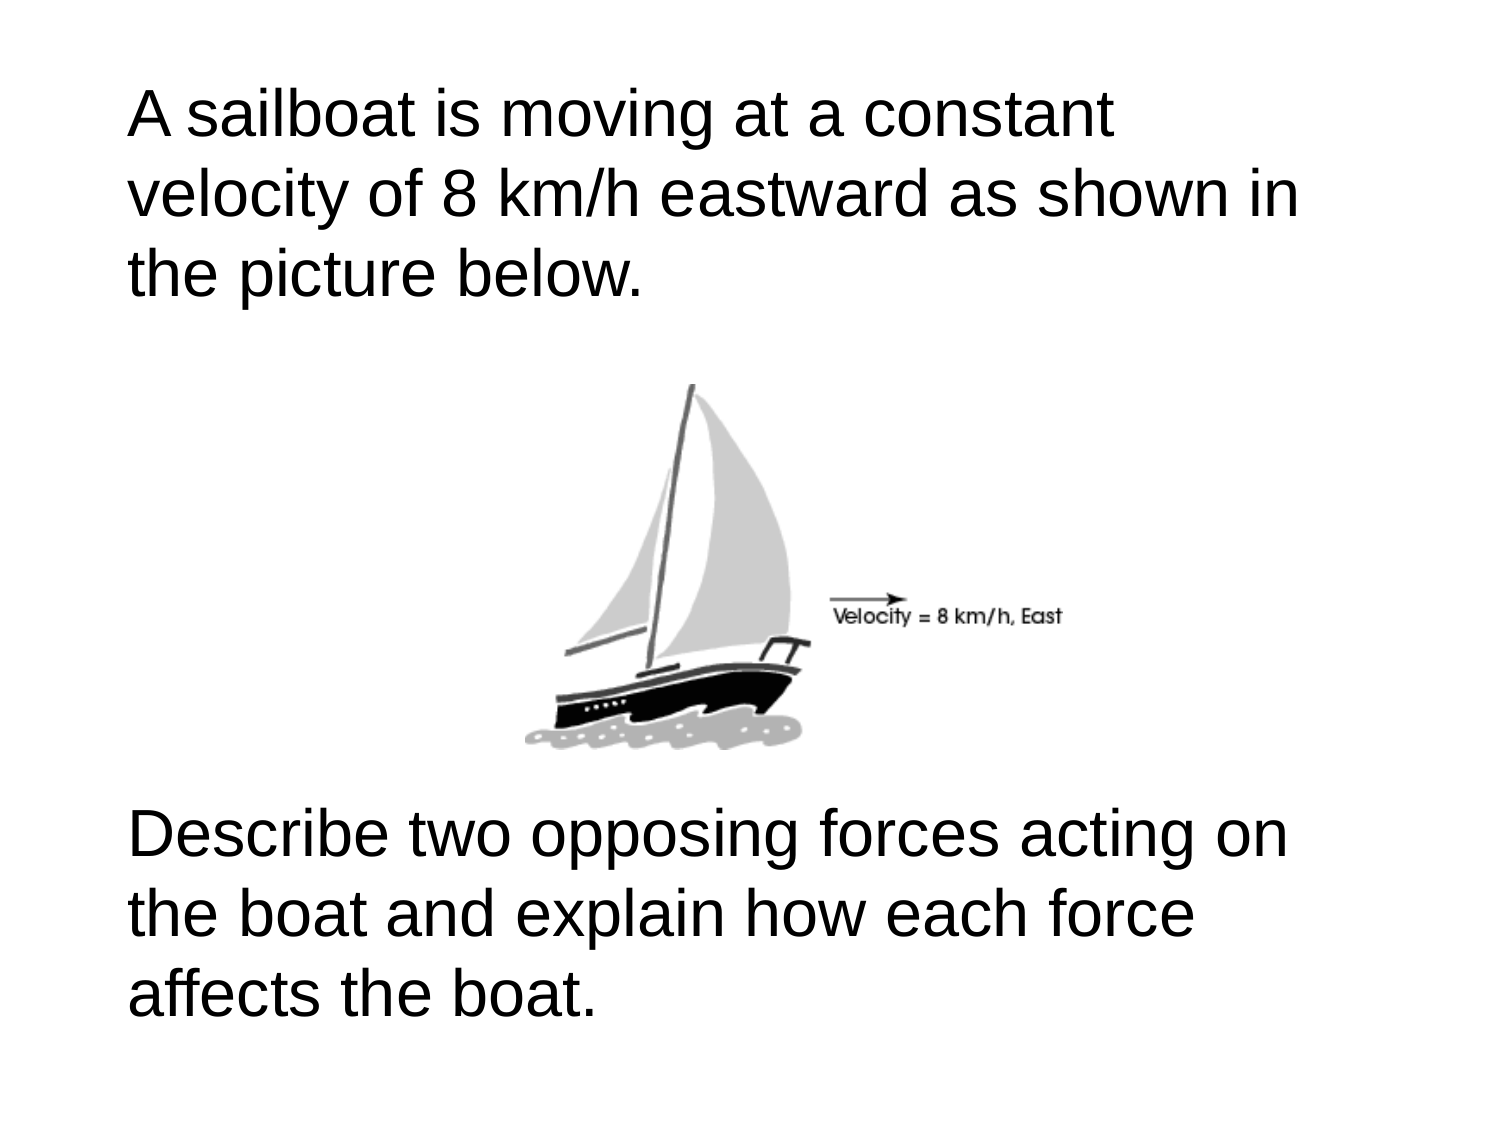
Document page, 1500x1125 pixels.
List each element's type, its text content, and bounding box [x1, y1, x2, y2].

picture [524, 384, 1063, 751]
text_box A sailboat is moving at a constant velocity of 8 km/h eastward as shown in the picture below. Describe two opposing forces acting on the boat and explain how each force affects the boat. [112, 62, 1338, 1037]
